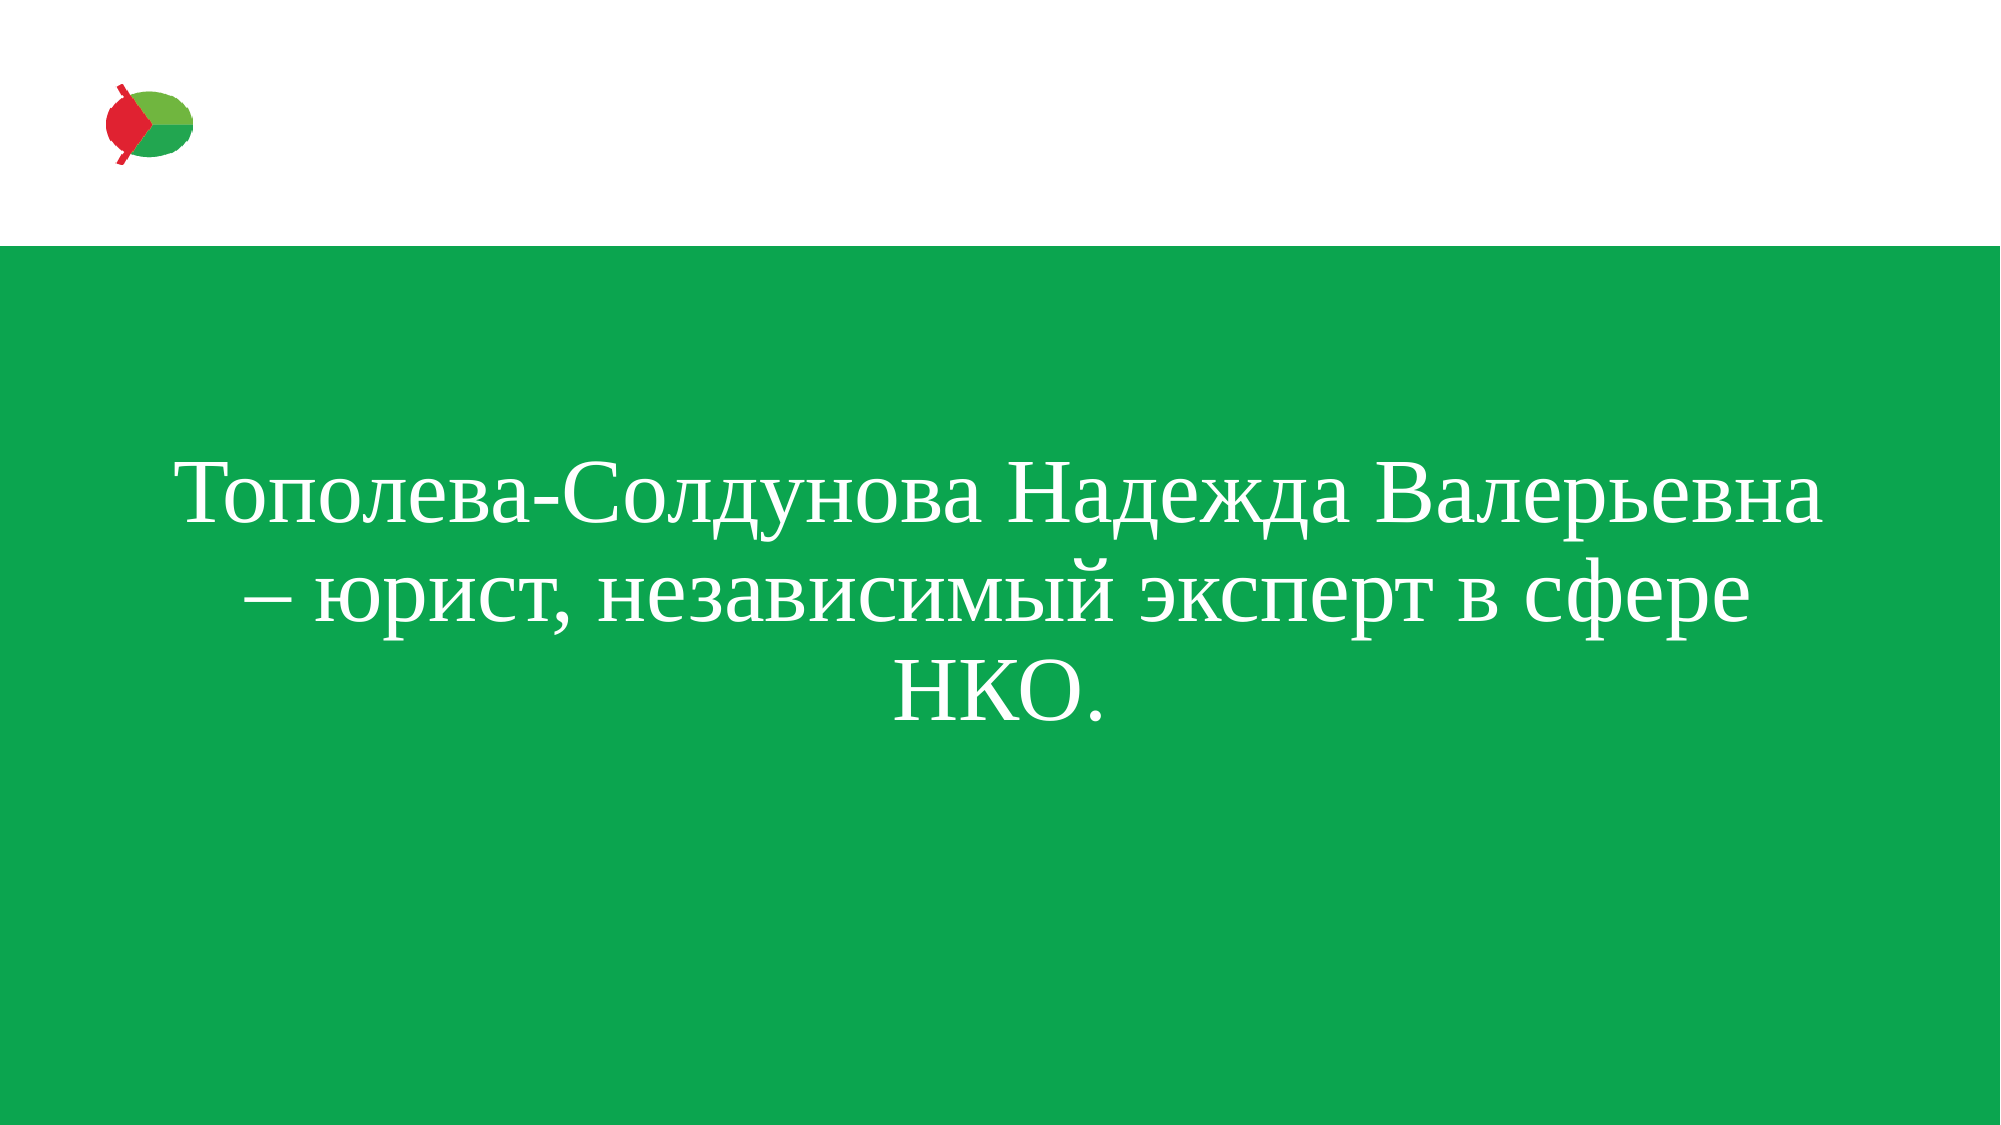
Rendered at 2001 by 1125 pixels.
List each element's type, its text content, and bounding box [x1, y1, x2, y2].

list Тополева-Солдунова Надежда Валерьевна – юрист, независимый эксперт в сфере НКО. [126, 184, 1874, 1000]
picture [106, 84, 193, 165]
